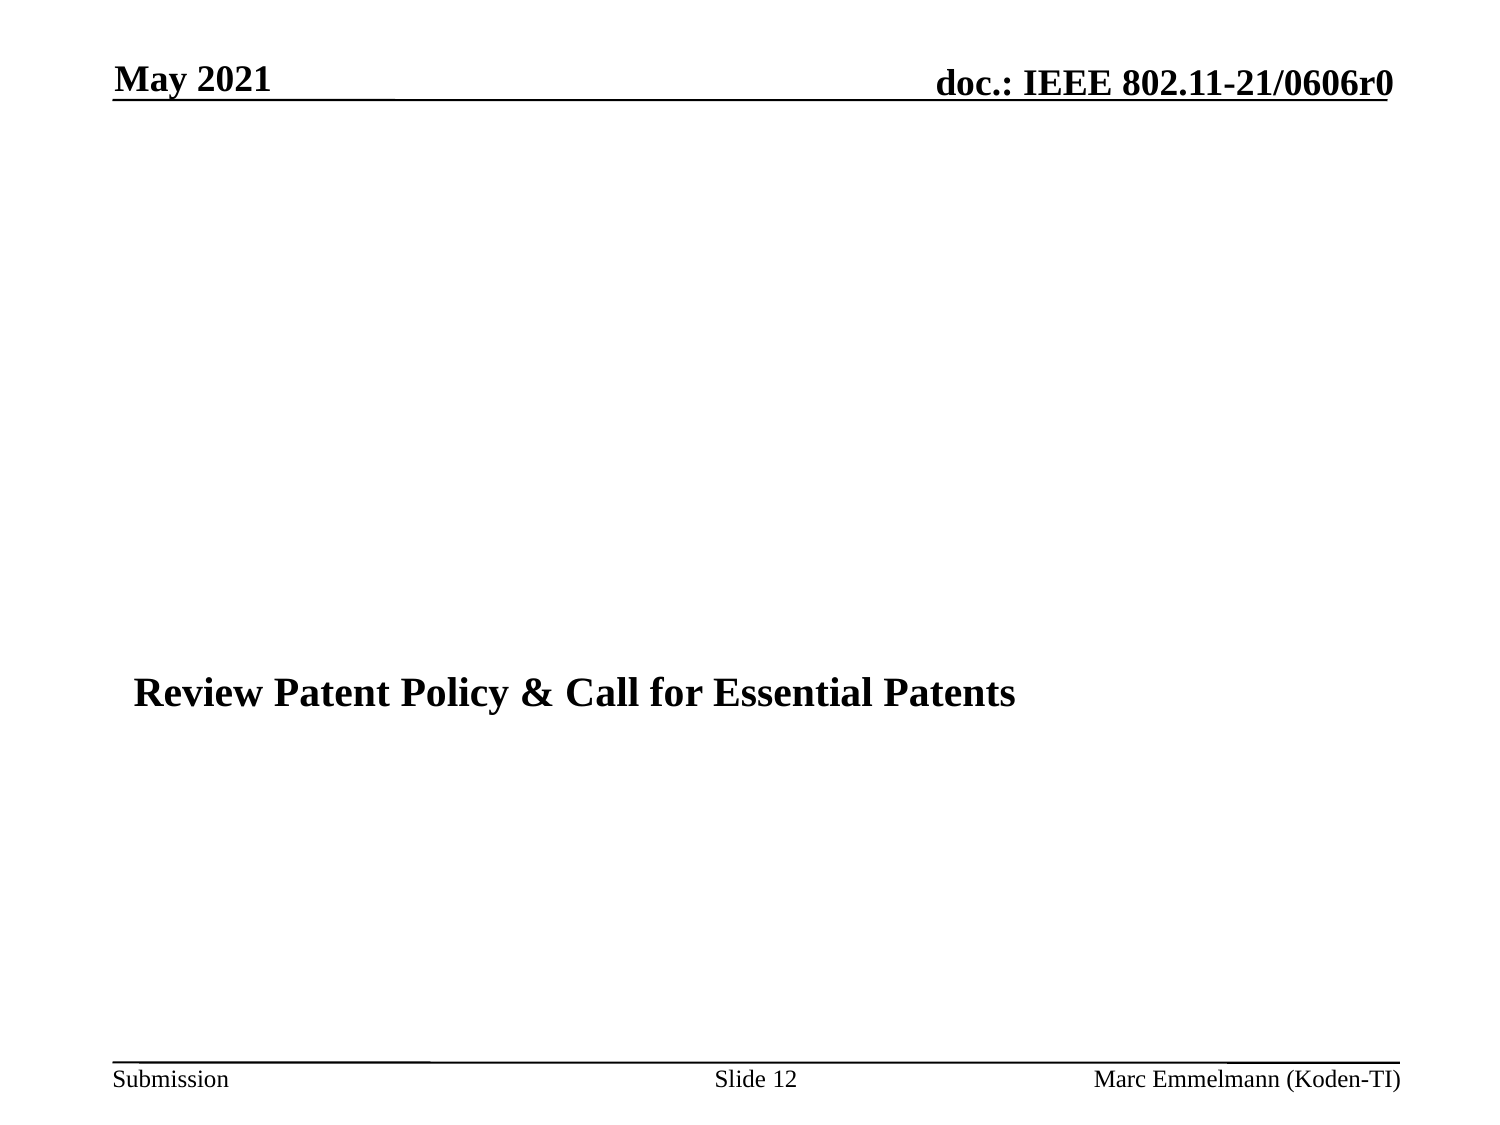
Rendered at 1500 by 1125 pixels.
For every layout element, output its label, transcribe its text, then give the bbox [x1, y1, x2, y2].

list Review Patent Policy & Call for Essential Patents [118, 476, 1394, 724]
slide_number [114, 54, 423, 100]
footer Marc Emmelmann (Koden-TI) [878, 1061, 1402, 1093]
slide_number Slide 12 [712, 1061, 800, 1123]
